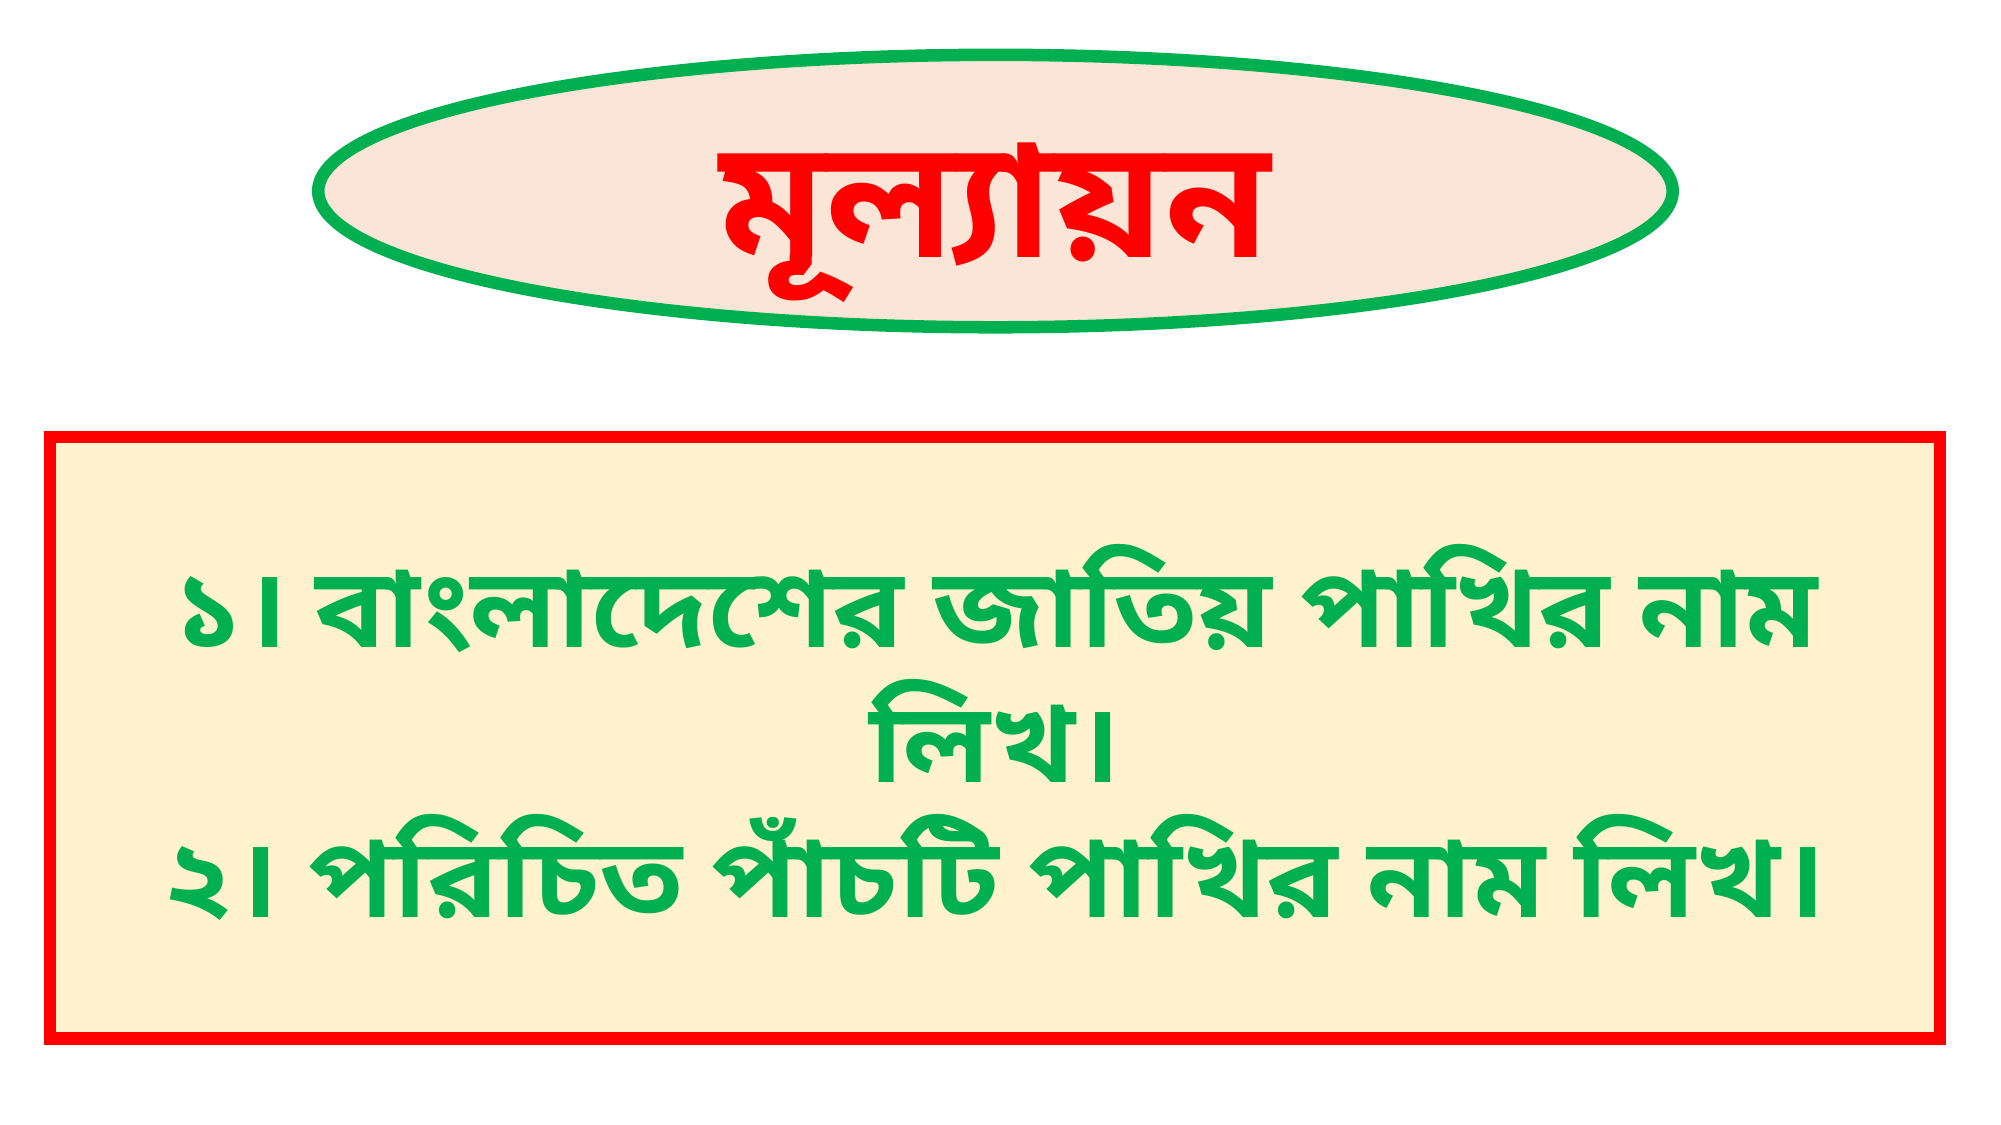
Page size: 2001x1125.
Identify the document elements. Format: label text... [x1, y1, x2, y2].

text_box ১। বাংলাদেশের জাতিয় পাখির নাম লিখ। ২। পরিচিত পাঁচটি পাখির নাম লিখ। [49, 436, 1941, 1040]
text_box মূল্যায়ন [317, 53, 1674, 329]
